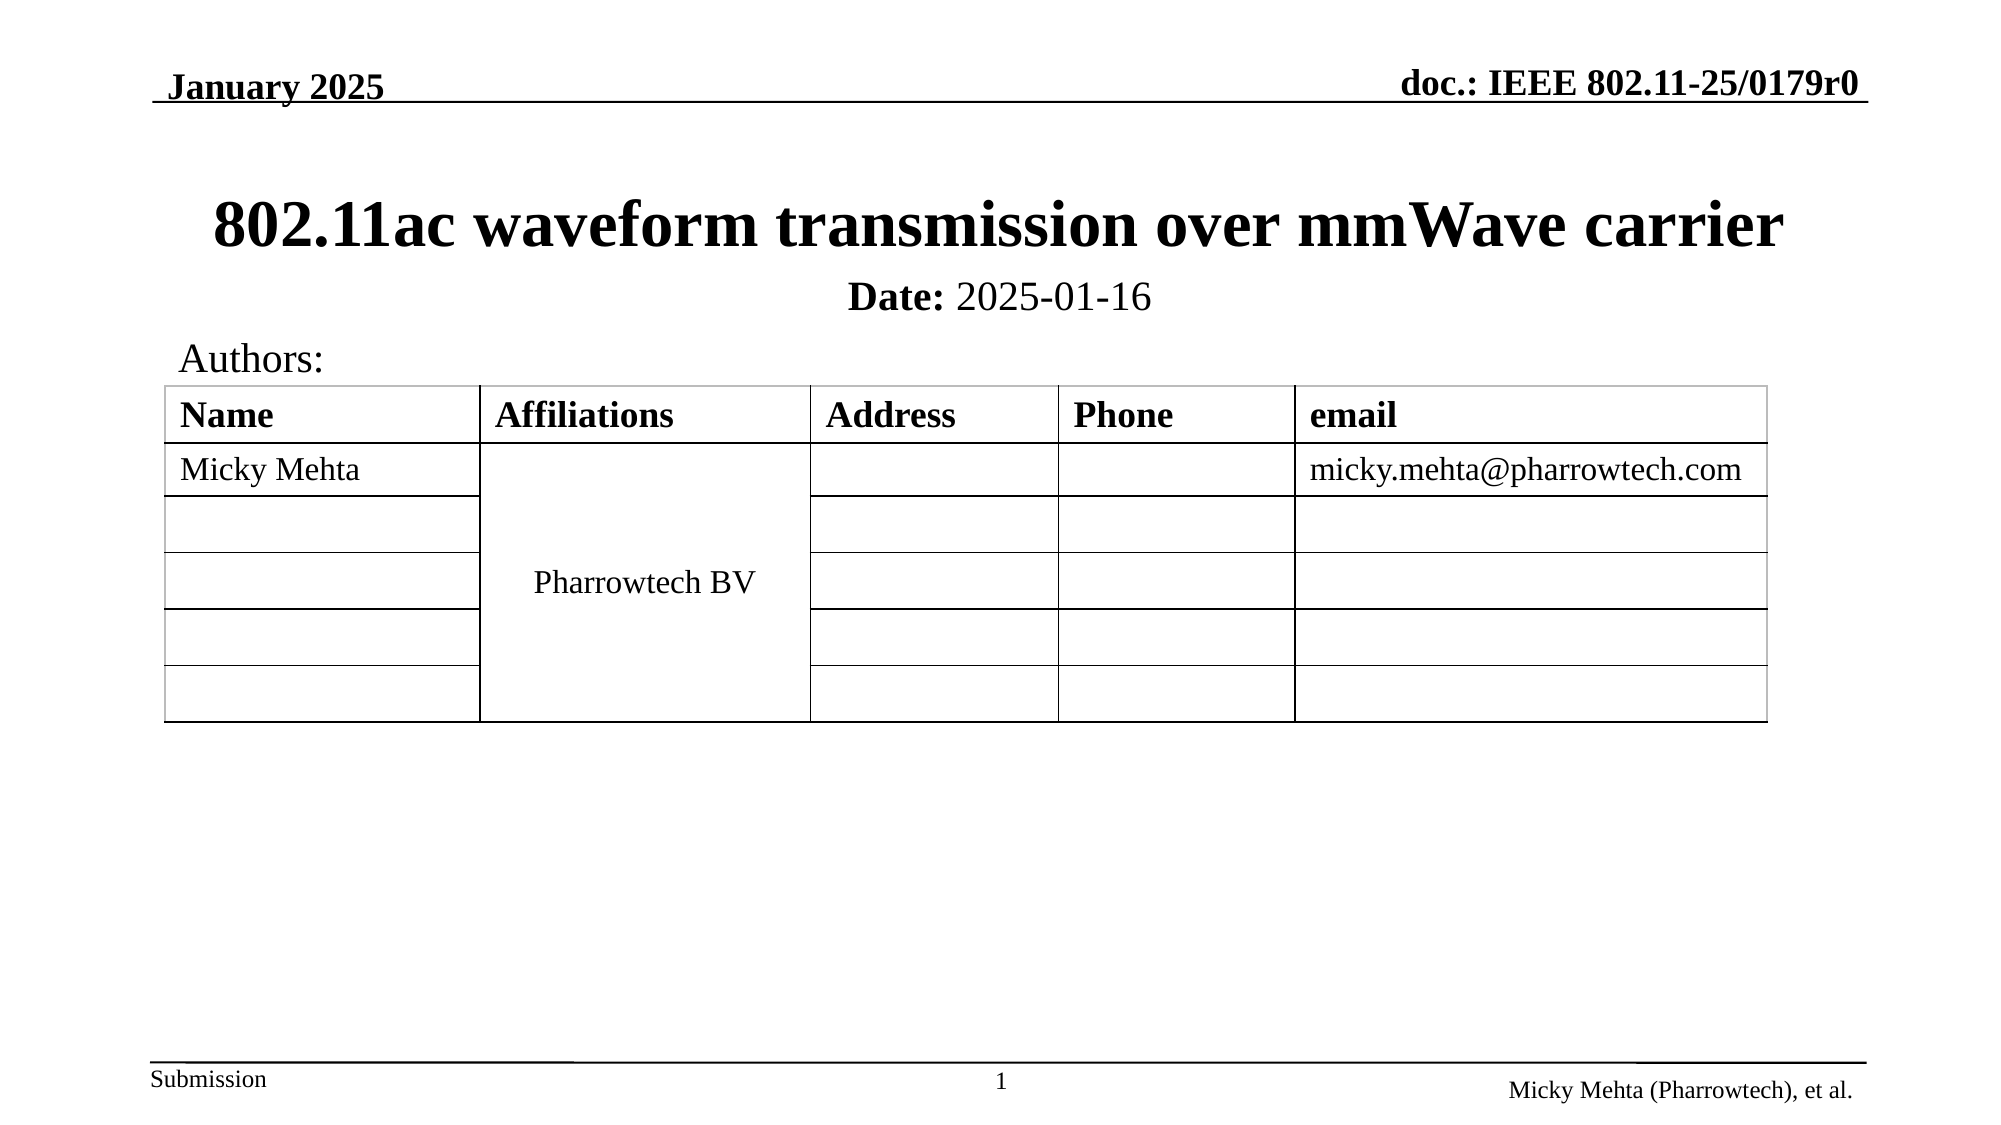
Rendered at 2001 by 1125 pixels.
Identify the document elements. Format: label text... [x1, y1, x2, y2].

table_header Affiliations [481, 387, 810, 442]
subtitle Date: 2025-01-16 [704, 260, 1296, 340]
table_cell [166, 610, 479, 665]
slide_number 1 [976, 1064, 1027, 1106]
table_header email [1296, 387, 1766, 442]
table_cell micky.mehta@pharrowtech.com [1296, 444, 1766, 495]
text_box Authors: [162, 323, 401, 387]
table_cell [166, 553, 479, 608]
table_cell [1059, 610, 1294, 665]
table_cell [1059, 666, 1294, 721]
table_cell Micky Mehta [166, 444, 479, 495]
table_cell [811, 444, 1058, 495]
table_cell [166, 666, 479, 721]
table_cell [1059, 444, 1294, 495]
table_cell [1296, 553, 1766, 608]
text_box Micky Mehta (Pharrowtech), et al. [1469, 1066, 1869, 1107]
table_cell Pharrowtech BV [481, 444, 810, 721]
title 802.11ac waveform transmission over mmWave carrier [149, 120, 1851, 319]
table_cell [811, 497, 1058, 552]
table_cell [1296, 666, 1766, 721]
table_header Phone [1059, 387, 1294, 442]
table_cell [811, 553, 1058, 608]
table_cell [1296, 610, 1766, 665]
table_cell [1296, 497, 1766, 552]
table_cell [811, 666, 1058, 721]
table_cell [811, 610, 1058, 665]
text_box January 2025 [152, 54, 563, 100]
table_cell [166, 497, 479, 552]
table_header Name [166, 387, 479, 442]
table_header Address [811, 387, 1058, 442]
table_cell [1059, 497, 1294, 552]
table_cell [1059, 553, 1294, 608]
